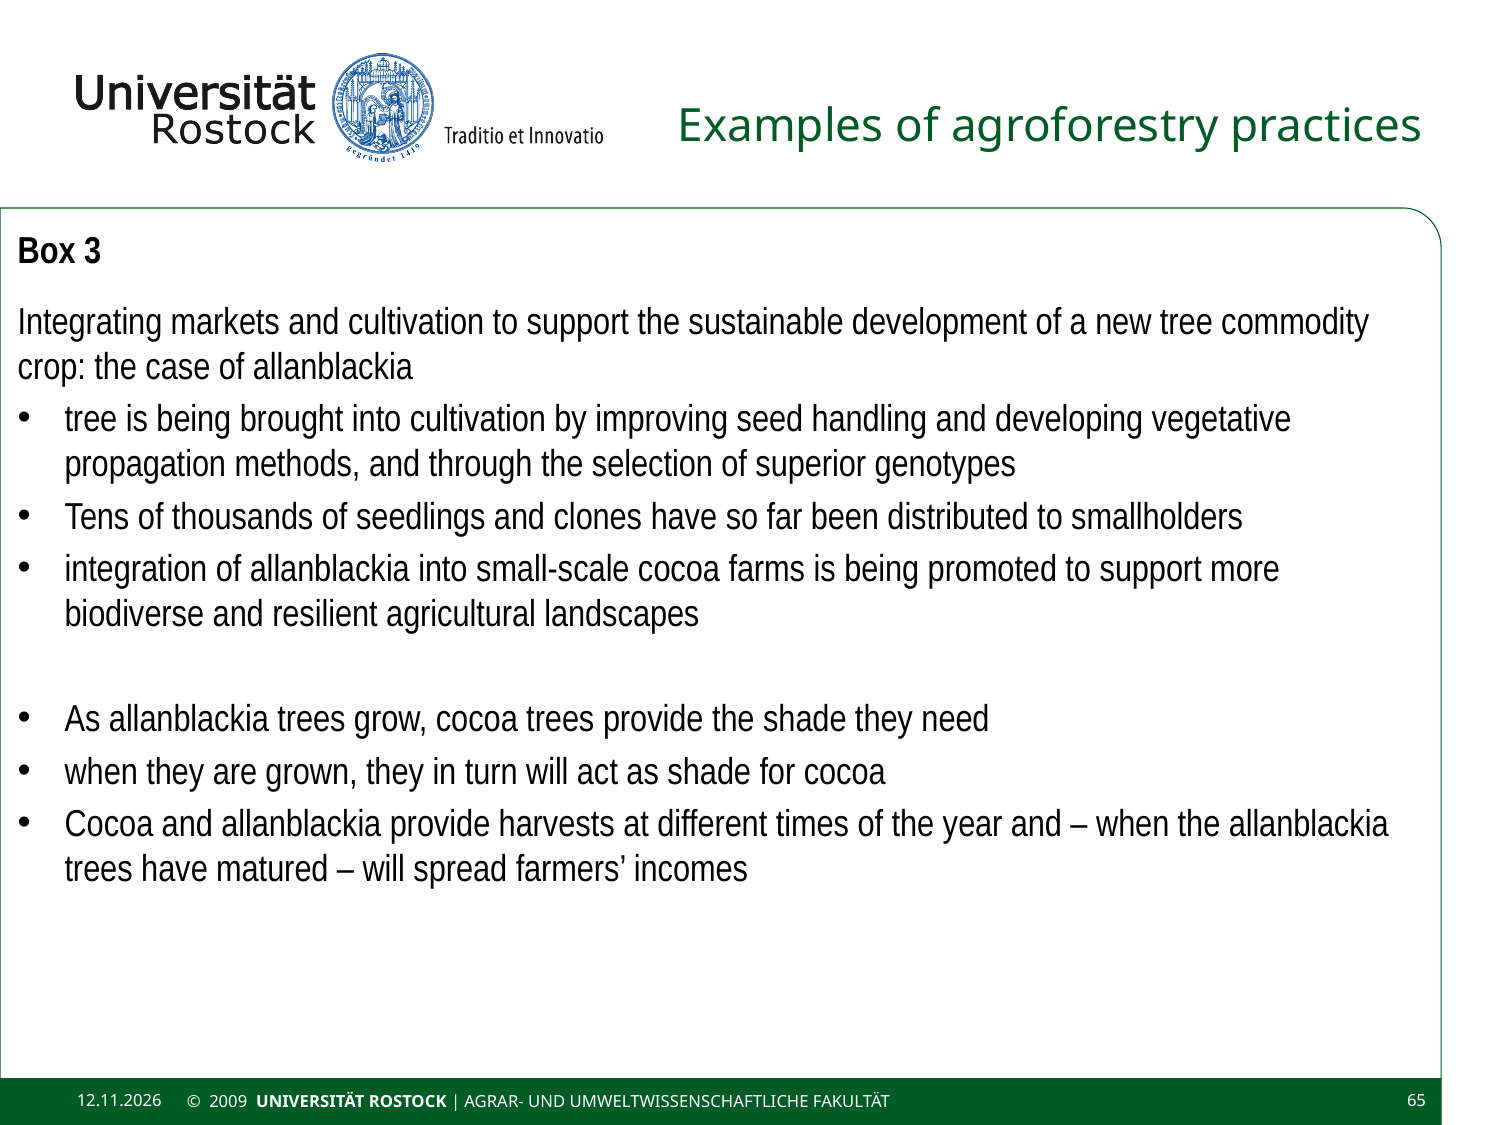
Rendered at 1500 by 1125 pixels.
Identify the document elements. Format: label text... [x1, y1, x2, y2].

slide_number 65 [1367, 1077, 1442, 1125]
list Integrating markets and cultivation to support the sustainable development of a new tree commodity crop: the case of allanblackia tree is being brought into cultivation by improving seed handling and developing vegetative propagation methods, and through the selection of superior genotypes Tens of thousands of seedlings and clones have so far been distributed to smallholders integration of allanblackia into small‐scale cocoa farms is being promoted to support more biodiverse and resilient agricultural landscapes As allanblackia trees grow, cocoa trees provide the shade they need when they are grown, they in turn will act as shade for cocoa Cocoa and allanblackia provide harvests at different times of the year and – when the allanblackia trees have matured – will spread farmers’ incomes [17, 296, 1424, 1065]
footer © 2009 UNIVERSITÄT ROSTOCK | Agrar- und Umweltwissenschaftliche Fakultät [186, 1077, 1367, 1125]
title Examples of agroforestry practices [672, 95, 1424, 160]
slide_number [76, 1077, 186, 1125]
list Box 3 [17, 225, 1424, 286]
picture [76, 53, 603, 162]
